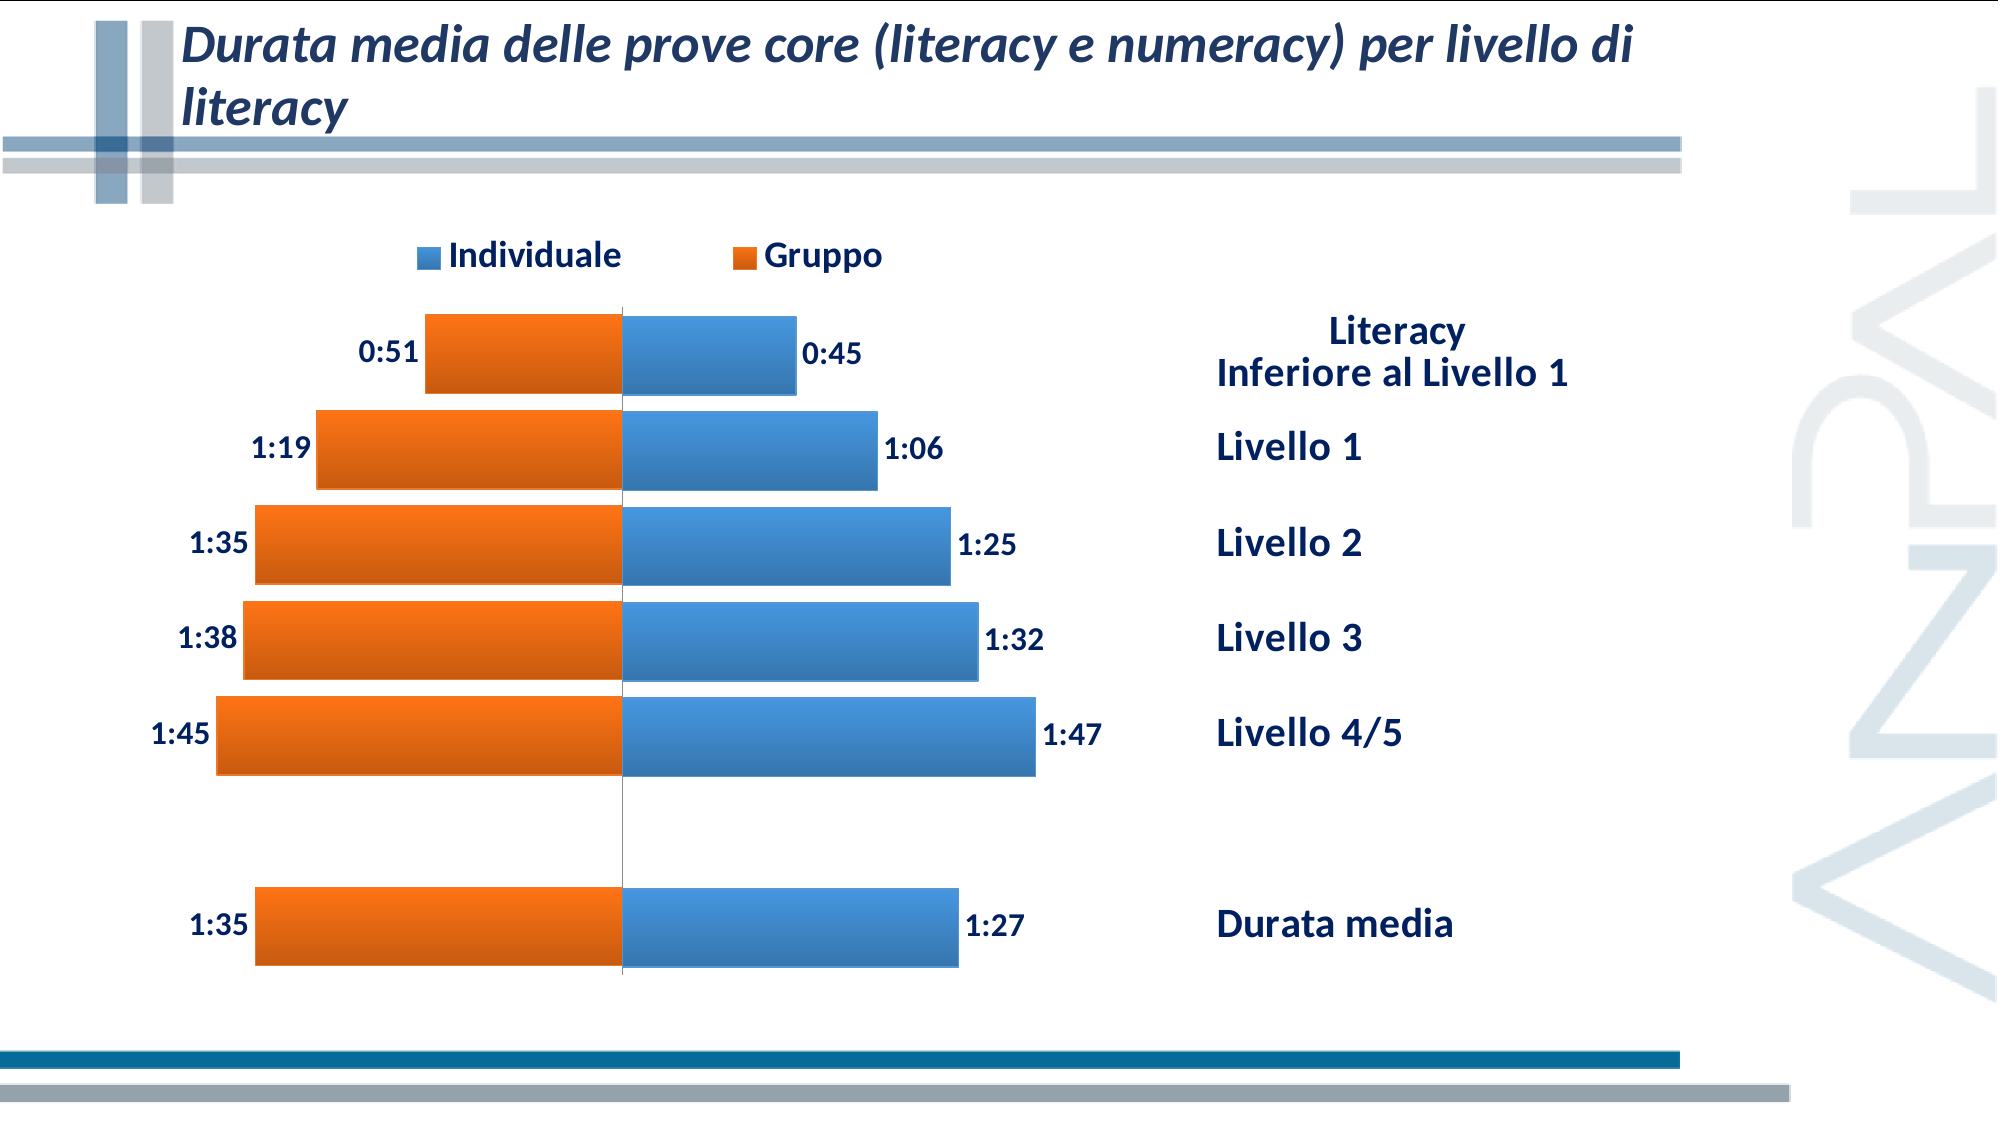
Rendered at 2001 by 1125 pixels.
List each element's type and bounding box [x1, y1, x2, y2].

picture [0, 0, 1998, 1125]
chart [0, 203, 1754, 1002]
